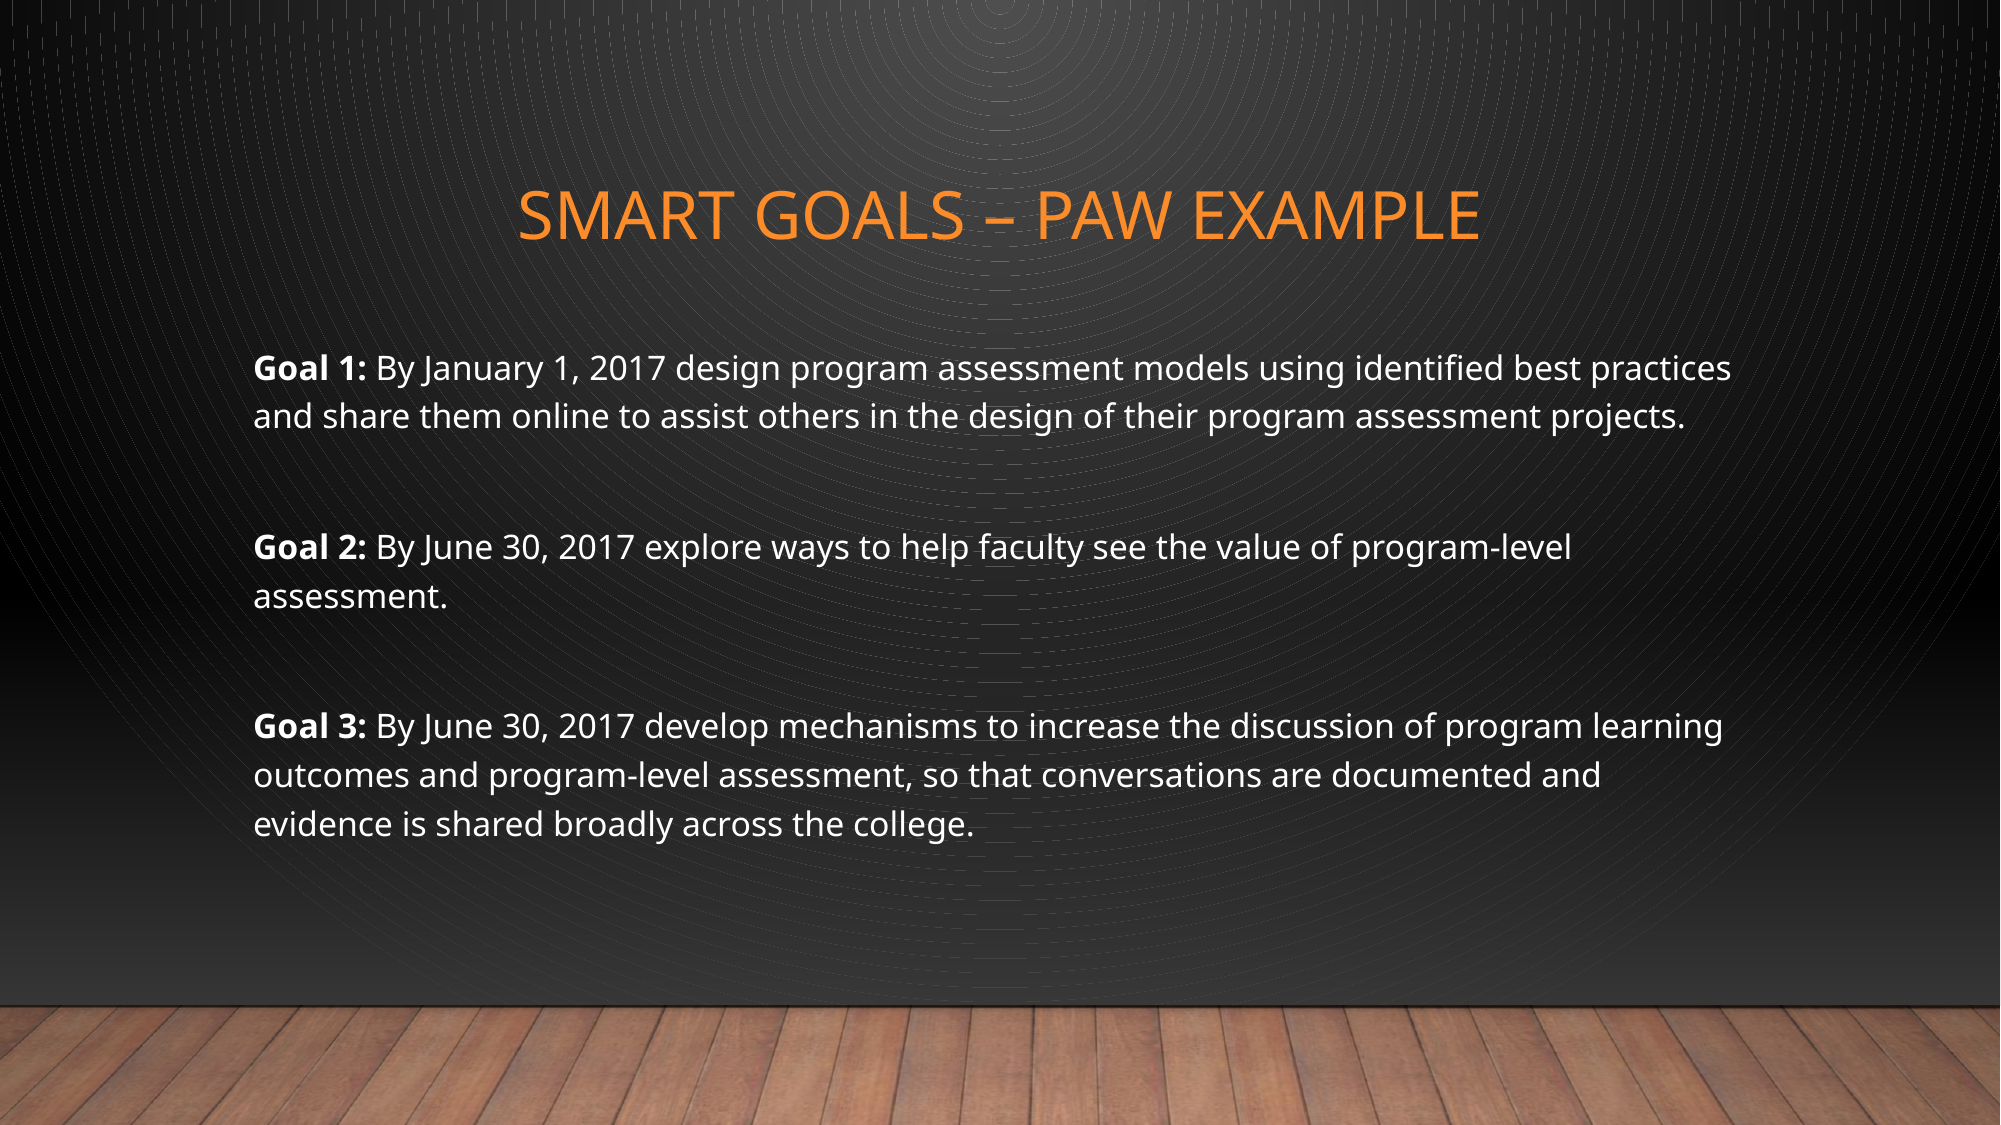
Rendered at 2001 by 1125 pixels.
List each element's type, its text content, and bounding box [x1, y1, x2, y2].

list Goal 1: By January 1, 2017 design program assessment models using identified best practices and share them online to assist others in the design of their program assessment projects. Goal 2: By June 30, 2017 explore ways to help faculty see the value of program-level assessment. Goal 3: By June 30, 2017 develop mechanisms to increase the discussion of program learning outcomes and program-level assessment, so that conversations are documented and evidence is shared broadly across the college. [238, 330, 1763, 897]
picture [0, 1005, 2000, 1125]
title SMART Goals – PAW Example [238, 131, 1763, 305]
